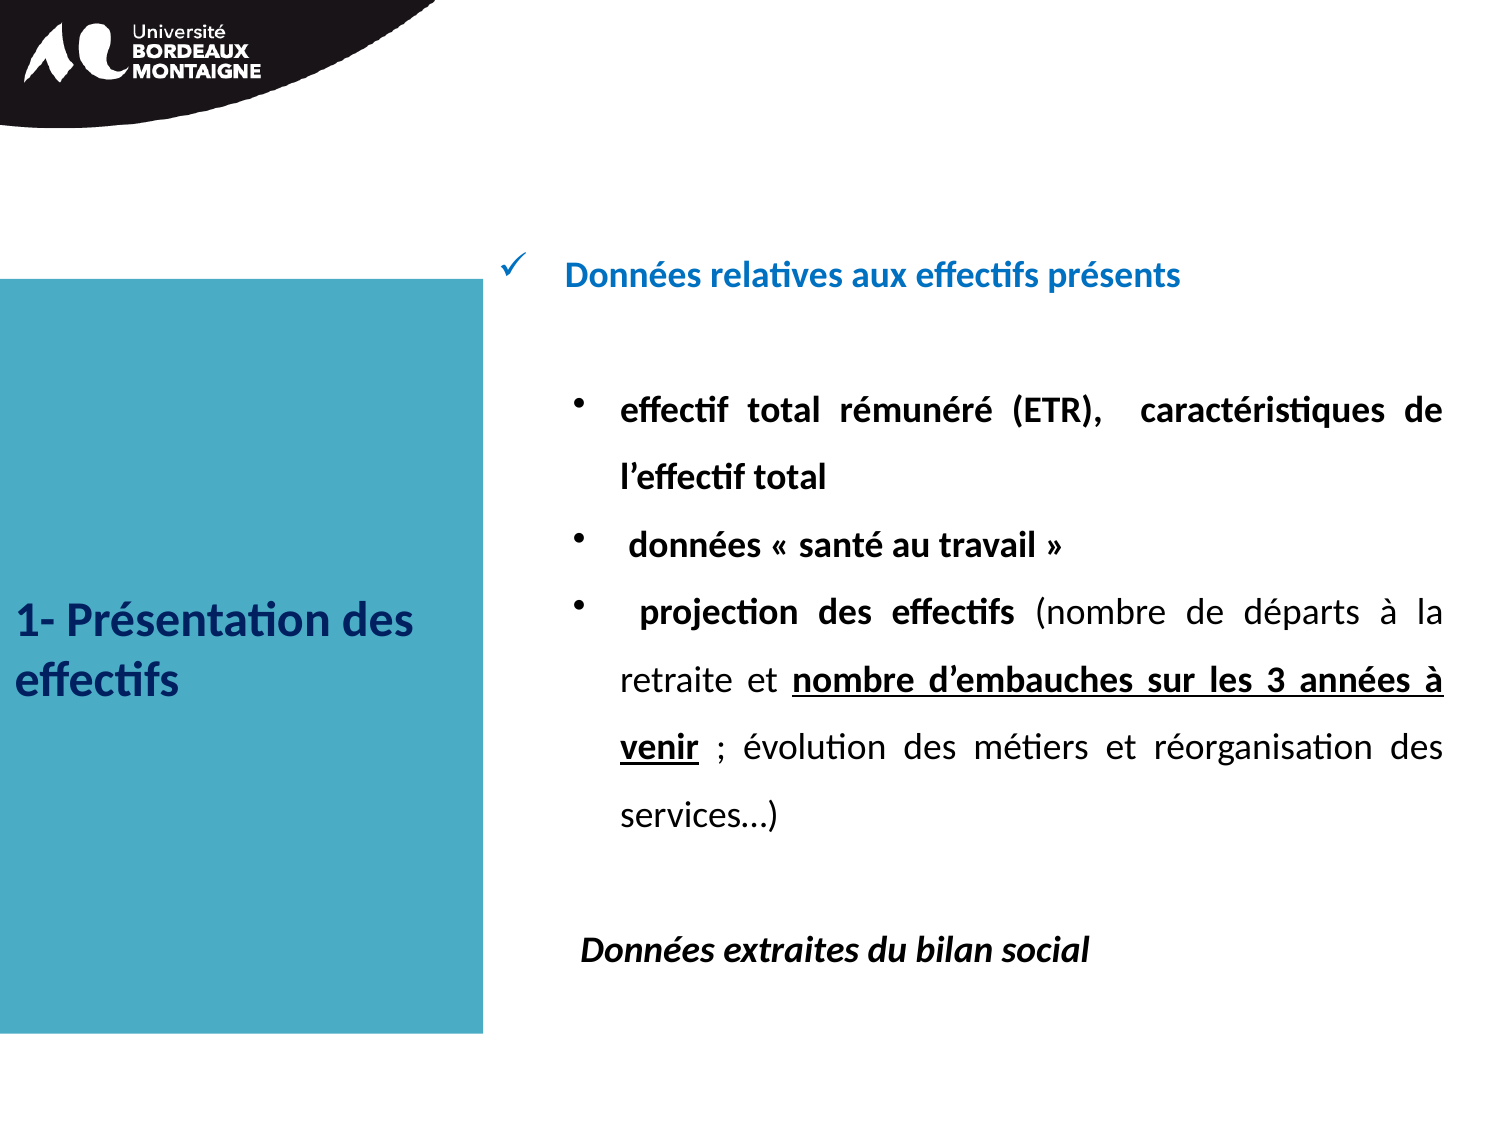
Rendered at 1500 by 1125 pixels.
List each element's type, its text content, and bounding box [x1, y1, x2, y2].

text_box 1- Présentation des effectifs [0, 278, 483, 1034]
text_box Données relatives aux effectifs présents effectif total rémunéré (ETR), caractéristiques de l’effectif total données « santé au travail » projection des effectifs (nombre de départs à la retraite et nombre d’embauches sur les 3 années à venir ; évolution des métiers et réorganisation des services…) Données extraites du bilan social [483, 219, 1459, 1034]
picture [0, 0, 1500, 1125]
